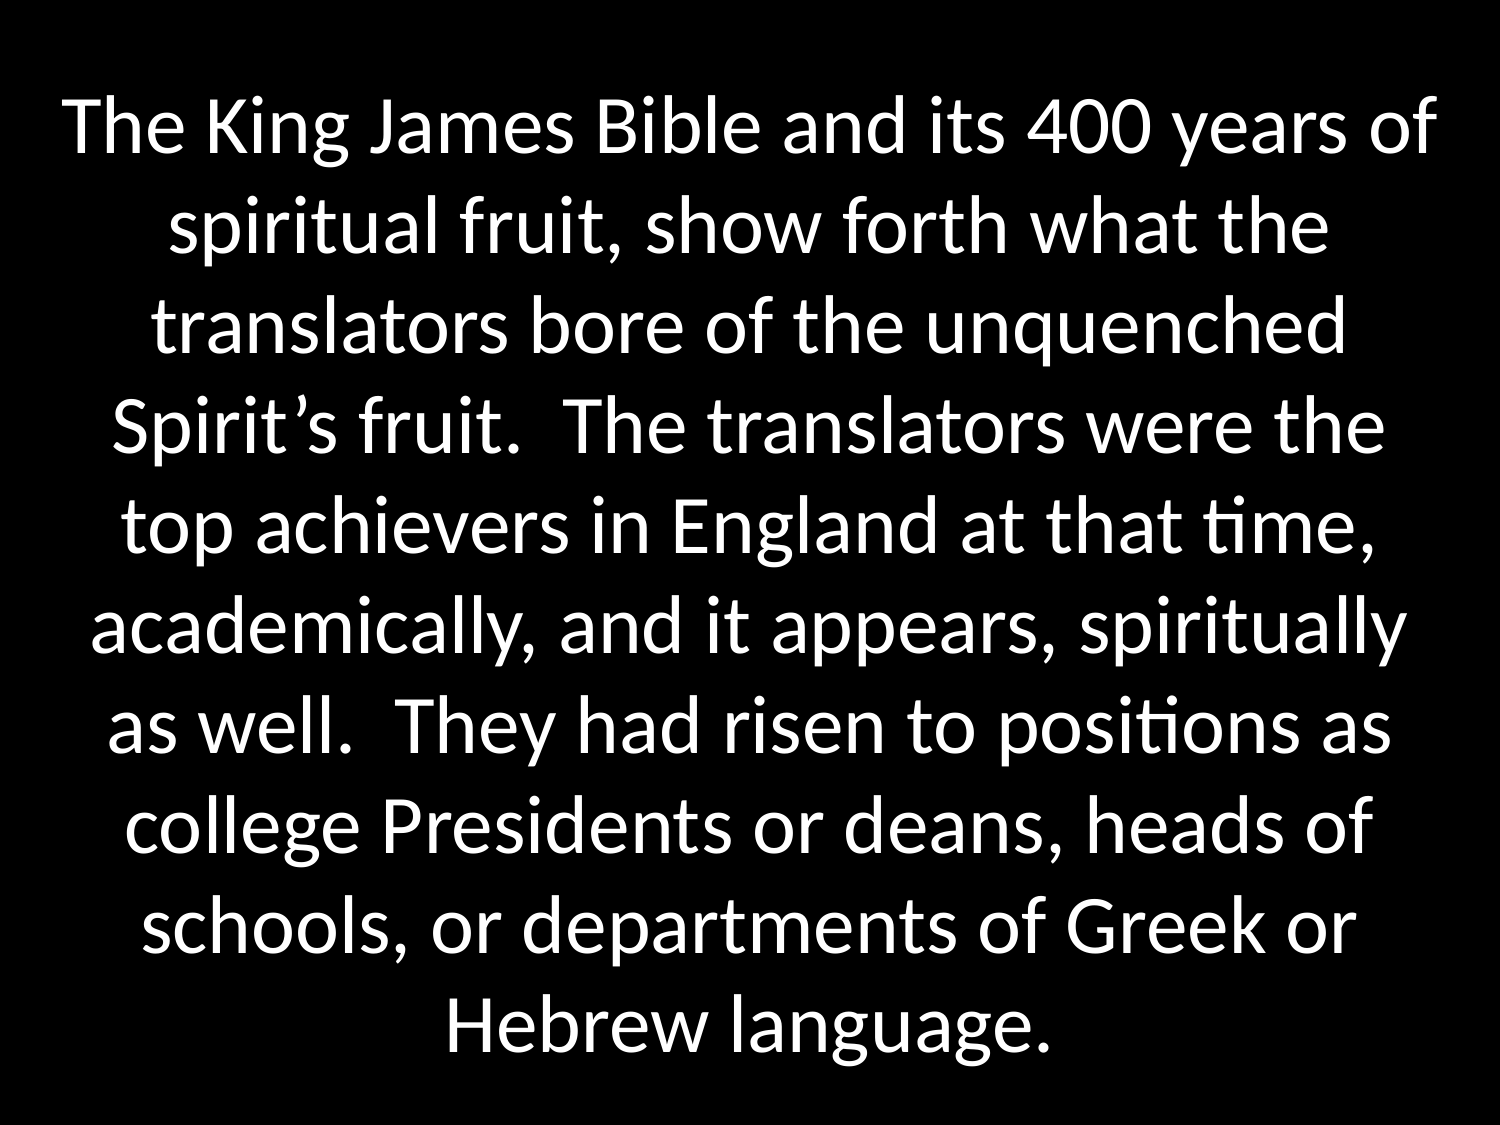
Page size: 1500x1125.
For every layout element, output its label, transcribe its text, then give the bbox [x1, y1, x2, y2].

text_box The King James Bible and its 400 years of spiritual fruit, show forth what the translators bore of the unquenched Spirit’s fruit. The translators were the top achievers in England at that time, academically, and it appears, spiritually as well. They had risen to positions as college Presidents or deans, heads of schools, or departments of Greek or Hebrew language. [37, 62, 1463, 1125]
